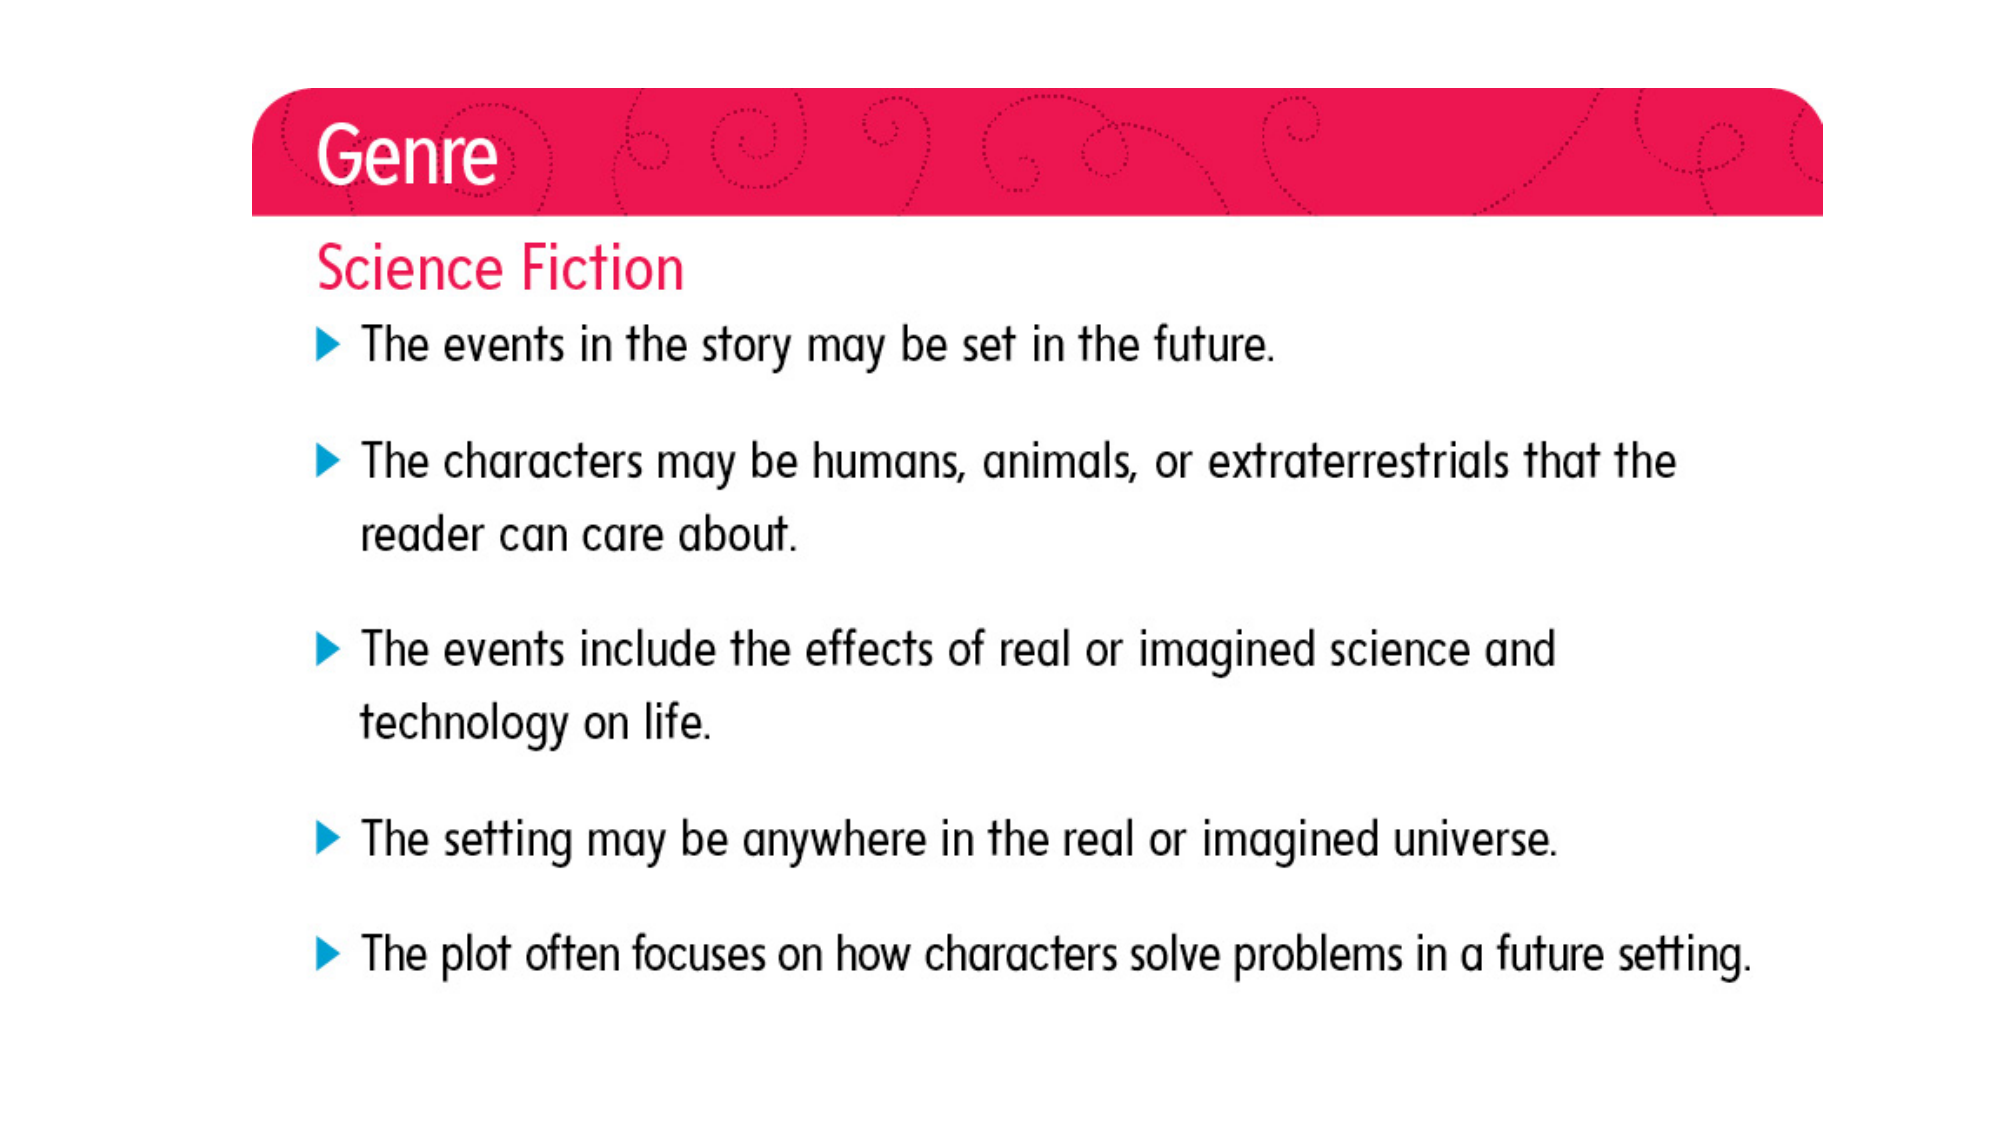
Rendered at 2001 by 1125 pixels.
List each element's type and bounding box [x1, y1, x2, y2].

picture [252, 88, 1823, 1037]
